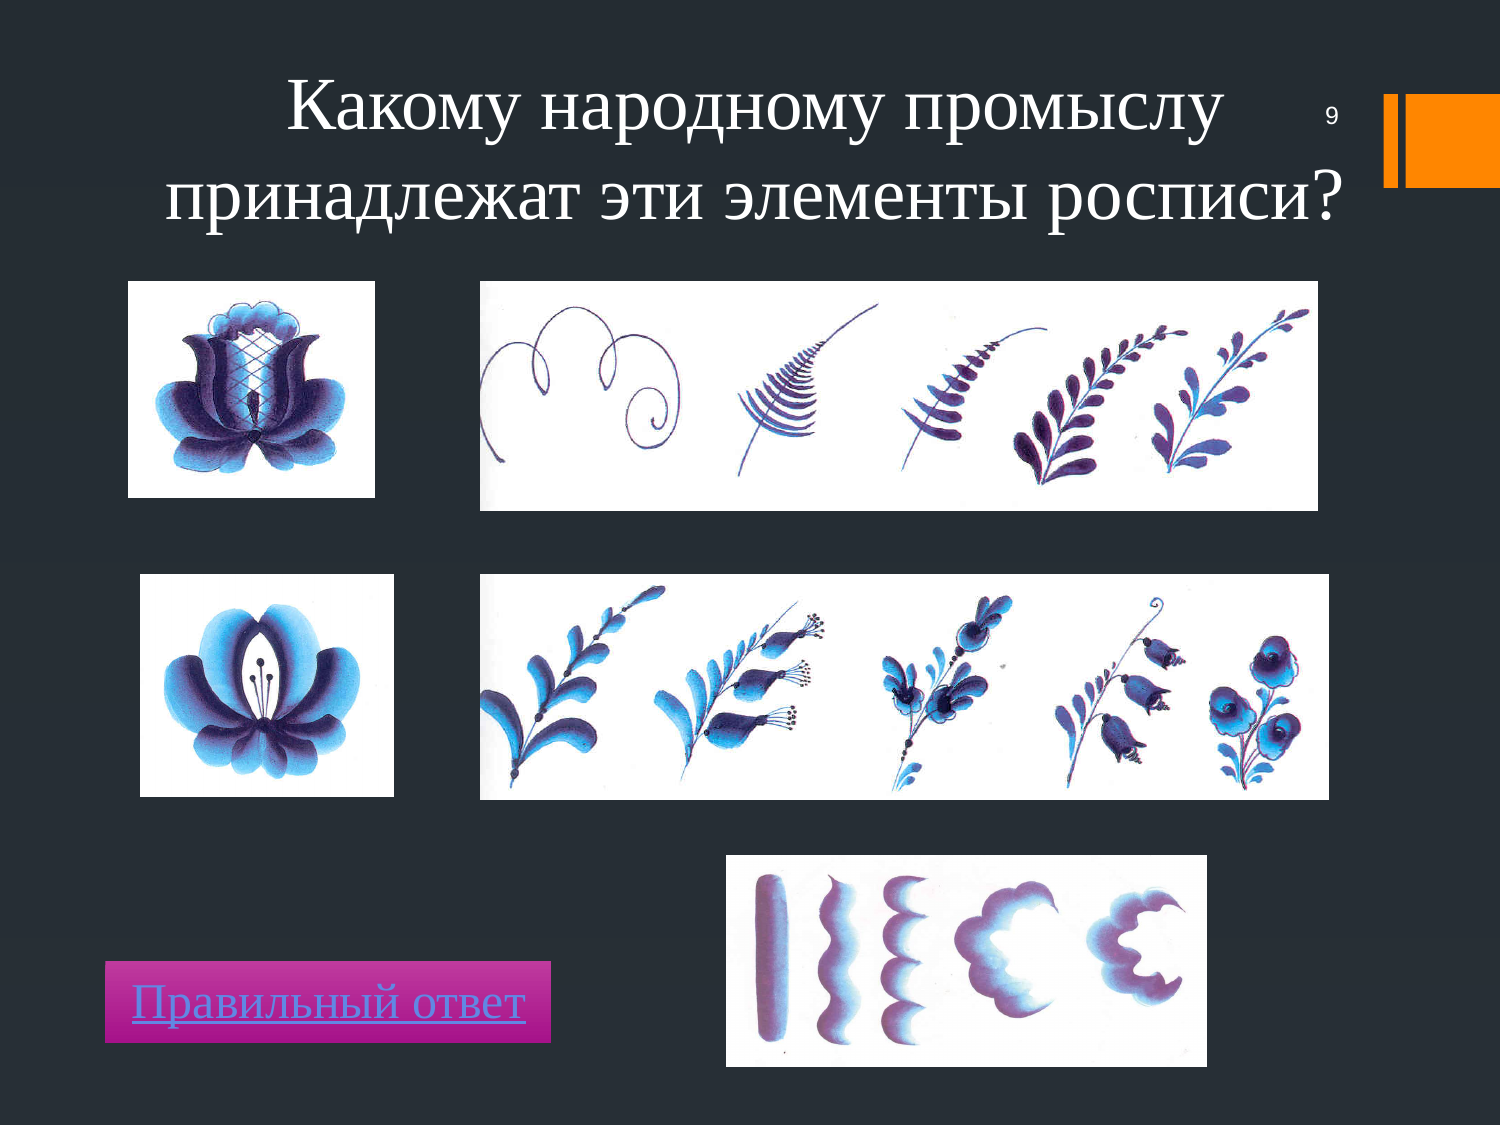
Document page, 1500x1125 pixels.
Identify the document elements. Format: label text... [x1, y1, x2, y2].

picture [725, 854, 1208, 1067]
text_box Какому народному промыслу принадлежат эти элементы росписи? [58, 46, 1453, 287]
picture [479, 573, 1330, 801]
slide_number 9 [1199, 90, 1355, 140]
picture [479, 280, 1319, 512]
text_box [104, 960, 552, 1044]
picture [140, 573, 395, 798]
picture [128, 280, 376, 499]
